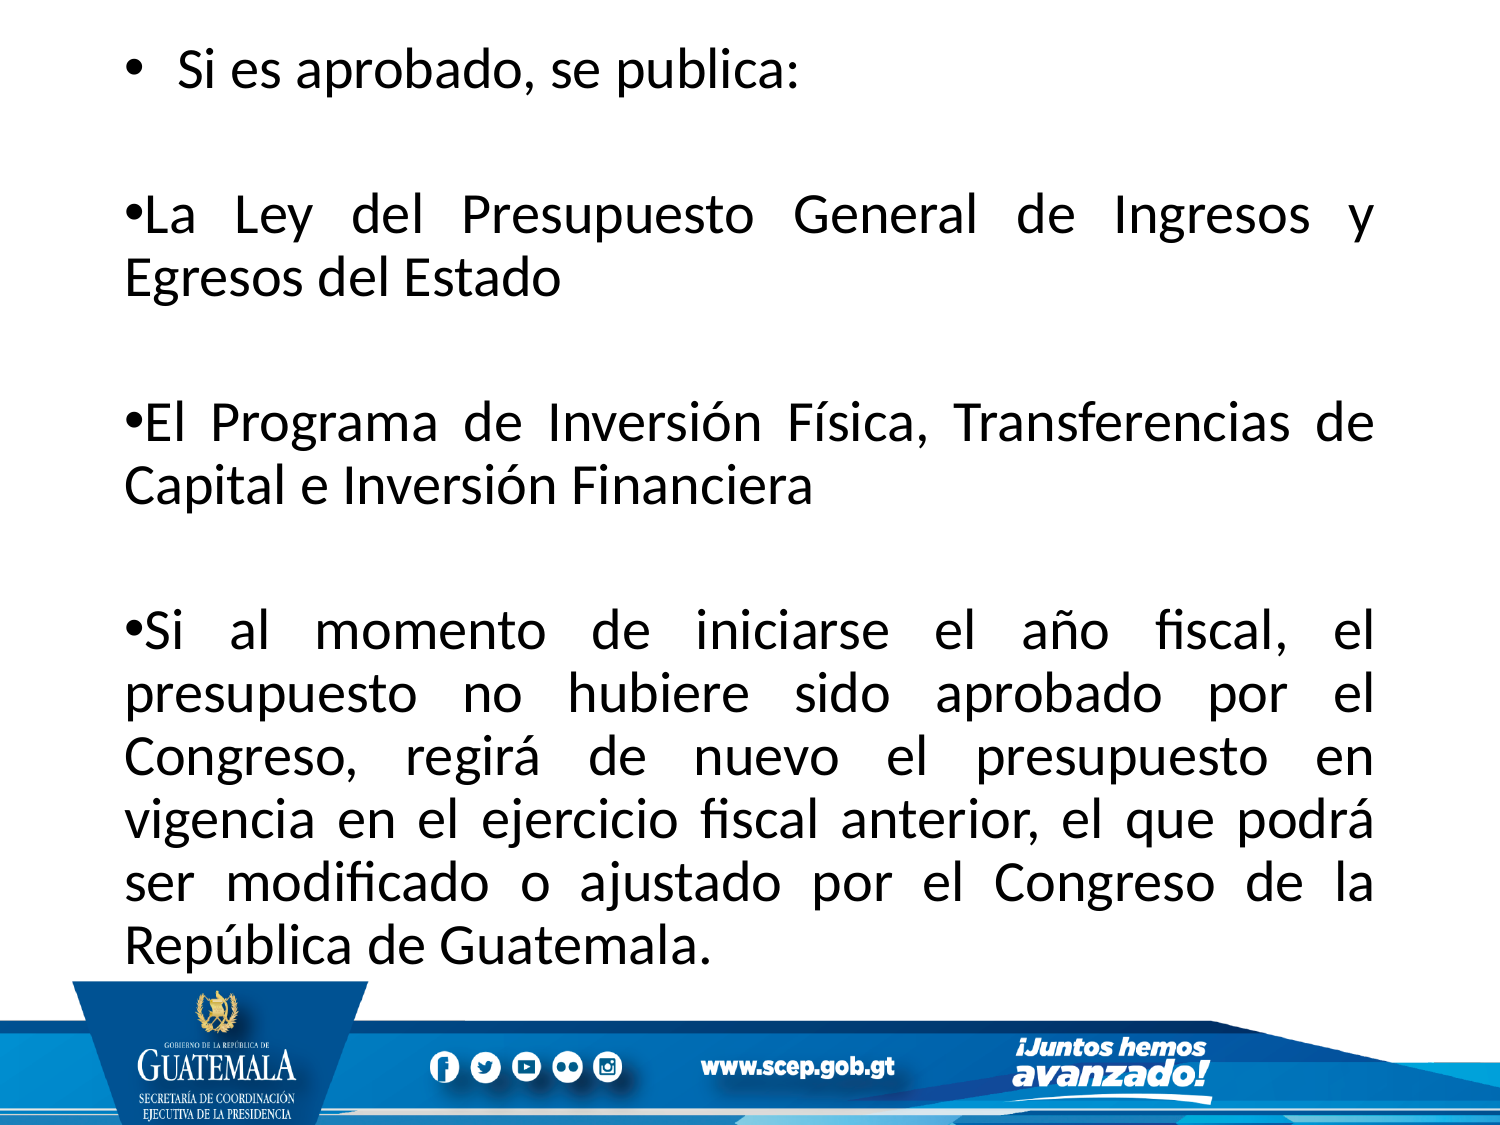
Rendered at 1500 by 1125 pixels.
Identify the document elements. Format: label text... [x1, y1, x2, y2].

text_box Si es aprobado, se publica: La Ley del Presupuesto General de Ingresos y Egresos del Estado El Programa de Inversión Física, Transferencias de Capital e Inversión Financiera Si al momento de iniciarse el año fiscal, el presupuesto no hubiere sido aprobado por el Congreso, regirá de nuevo el presupuesto en vigencia en el ejercicio fiscal anterior, el que podrá ser modificado o ajustado por el Congreso de la República de Guatemala. [109, 30, 1391, 931]
picture [0, 932, 1500, 1125]
